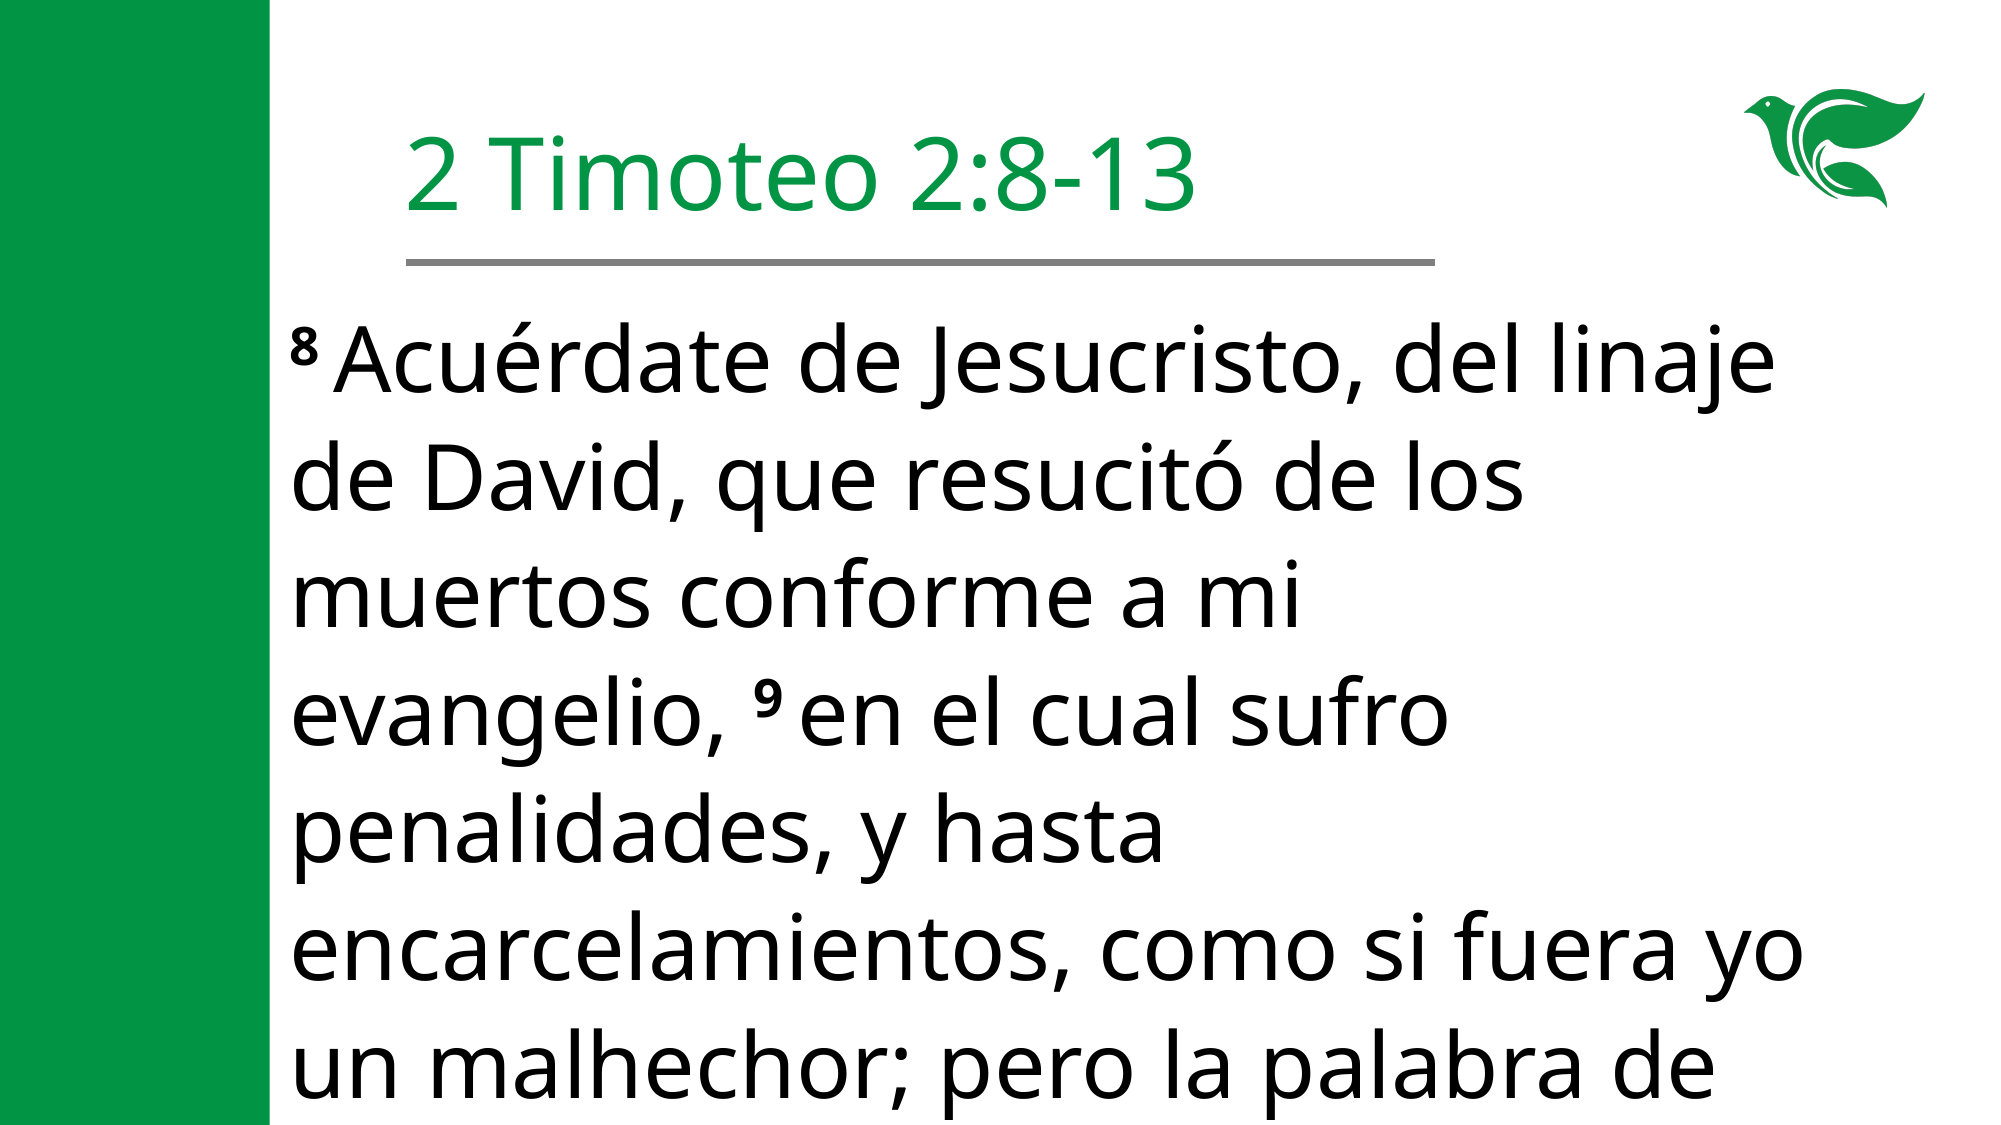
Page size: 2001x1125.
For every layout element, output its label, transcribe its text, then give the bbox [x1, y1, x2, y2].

text_box 8 Acuérdate de Jesucristo, del linaje de David, que resucitó de los muertos conforme a mi evangelio, 9 en el cual sufro penalidades, y hasta encarcelamientos, como si fuera yo un malhechor; pero la palabra de Dios no está presa. 10 Por eso todo lo soporto por causa de los escogidos, para que ellos también obtengan la salvación que es en Cristo Jesús con gloria eterna. 11 Esta palabra es fiel: Si morimos con él, también viviremos con él; 12 Si sufrimos, también reinaremos con él; Si lo negamos, también él nos negará. 13 Si somos infieles, él permanece fiel; Él no puede negarse a sí mismo. [274, 285, 1833, 1125]
text_box [0, 0, 270, 1125]
picture [1722, 47, 1953, 240]
text_box 2 Timoteo 2:8-13 [389, 101, 1669, 239]
